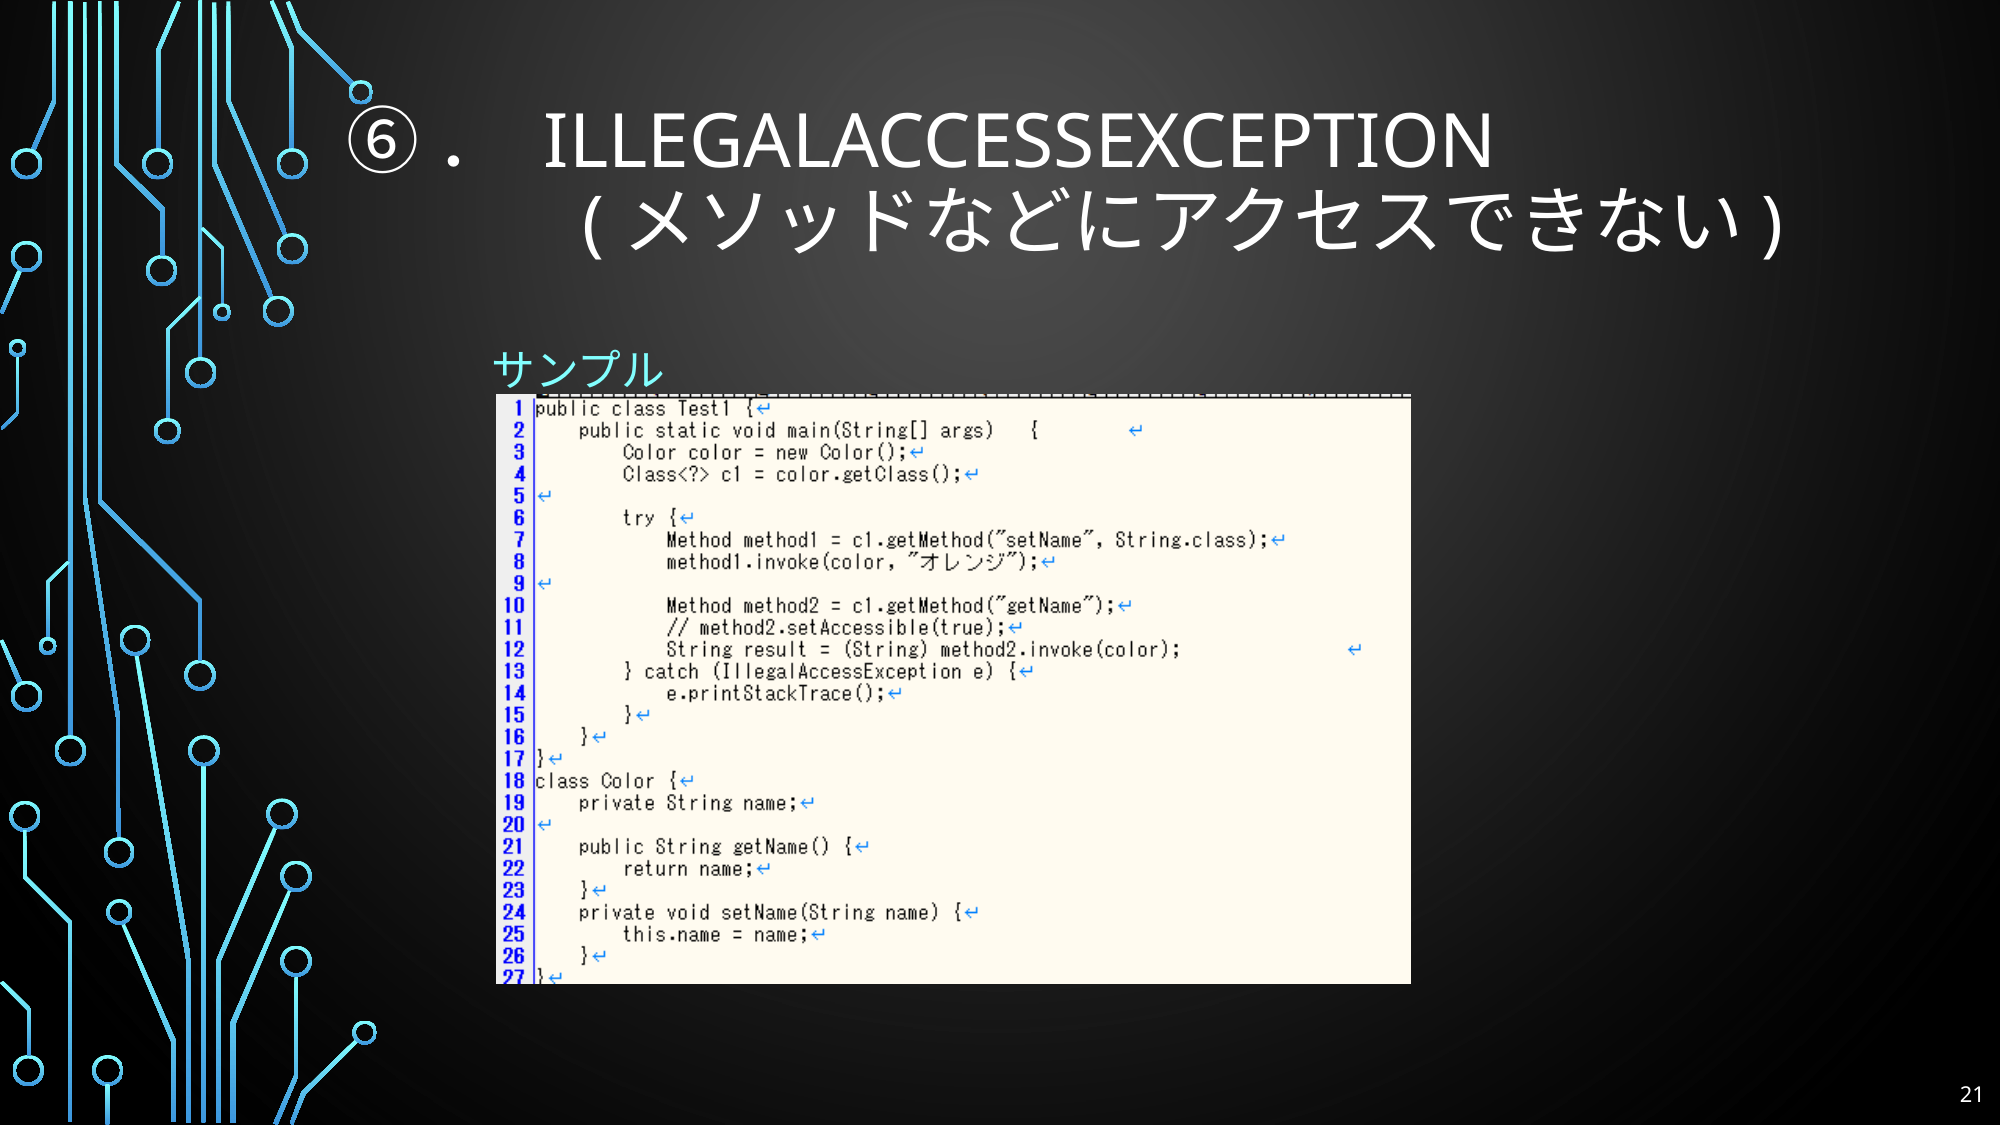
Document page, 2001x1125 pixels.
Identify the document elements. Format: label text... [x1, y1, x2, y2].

picture [356, 1024, 373, 1041]
text_box サンプル [476, 324, 1884, 416]
picture [15, 245, 38, 268]
picture [280, 152, 304, 176]
picture [16, 1059, 40, 1082]
slide_number 21 [1873, 1065, 2000, 1125]
picture [15, 684, 38, 708]
picture [0, 0, 2000, 1125]
title ⑥． IllegalAccessException (メソッドなどにアクセスできない) [331, 92, 1838, 273]
picture [284, 949, 308, 973]
picture [96, 1059, 120, 1082]
